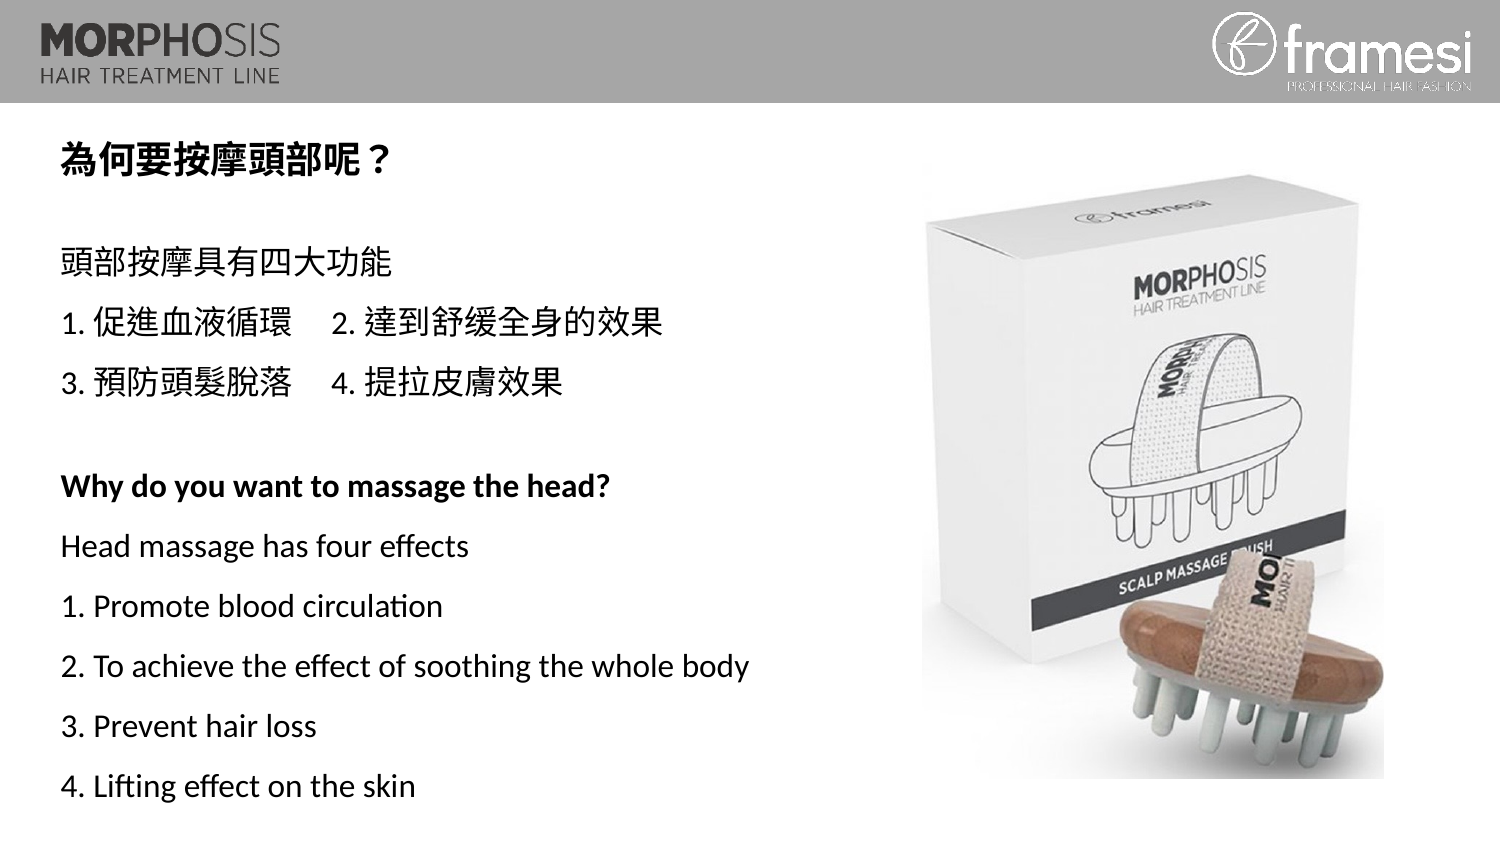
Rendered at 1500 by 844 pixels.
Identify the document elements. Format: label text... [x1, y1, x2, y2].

text_box Why do you want to massage the head? Head massage has four effects 1. Promote blood circulation 2. To achieve the effect of soothing the whole body 3. Prevent hair loss 4. Lifting effect on the skin [45, 436, 810, 844]
text_box 為何要按摩頭部呢？ 頭部按摩具有四大功能 1.促進血液循環 2.達到舒缓全身的效果 3.預防頭髮脫落 4.提拉皮膚效果 [45, 129, 841, 449]
picture [1212, 8, 1471, 91]
picture [29, 21, 280, 98]
picture [922, 163, 1384, 779]
